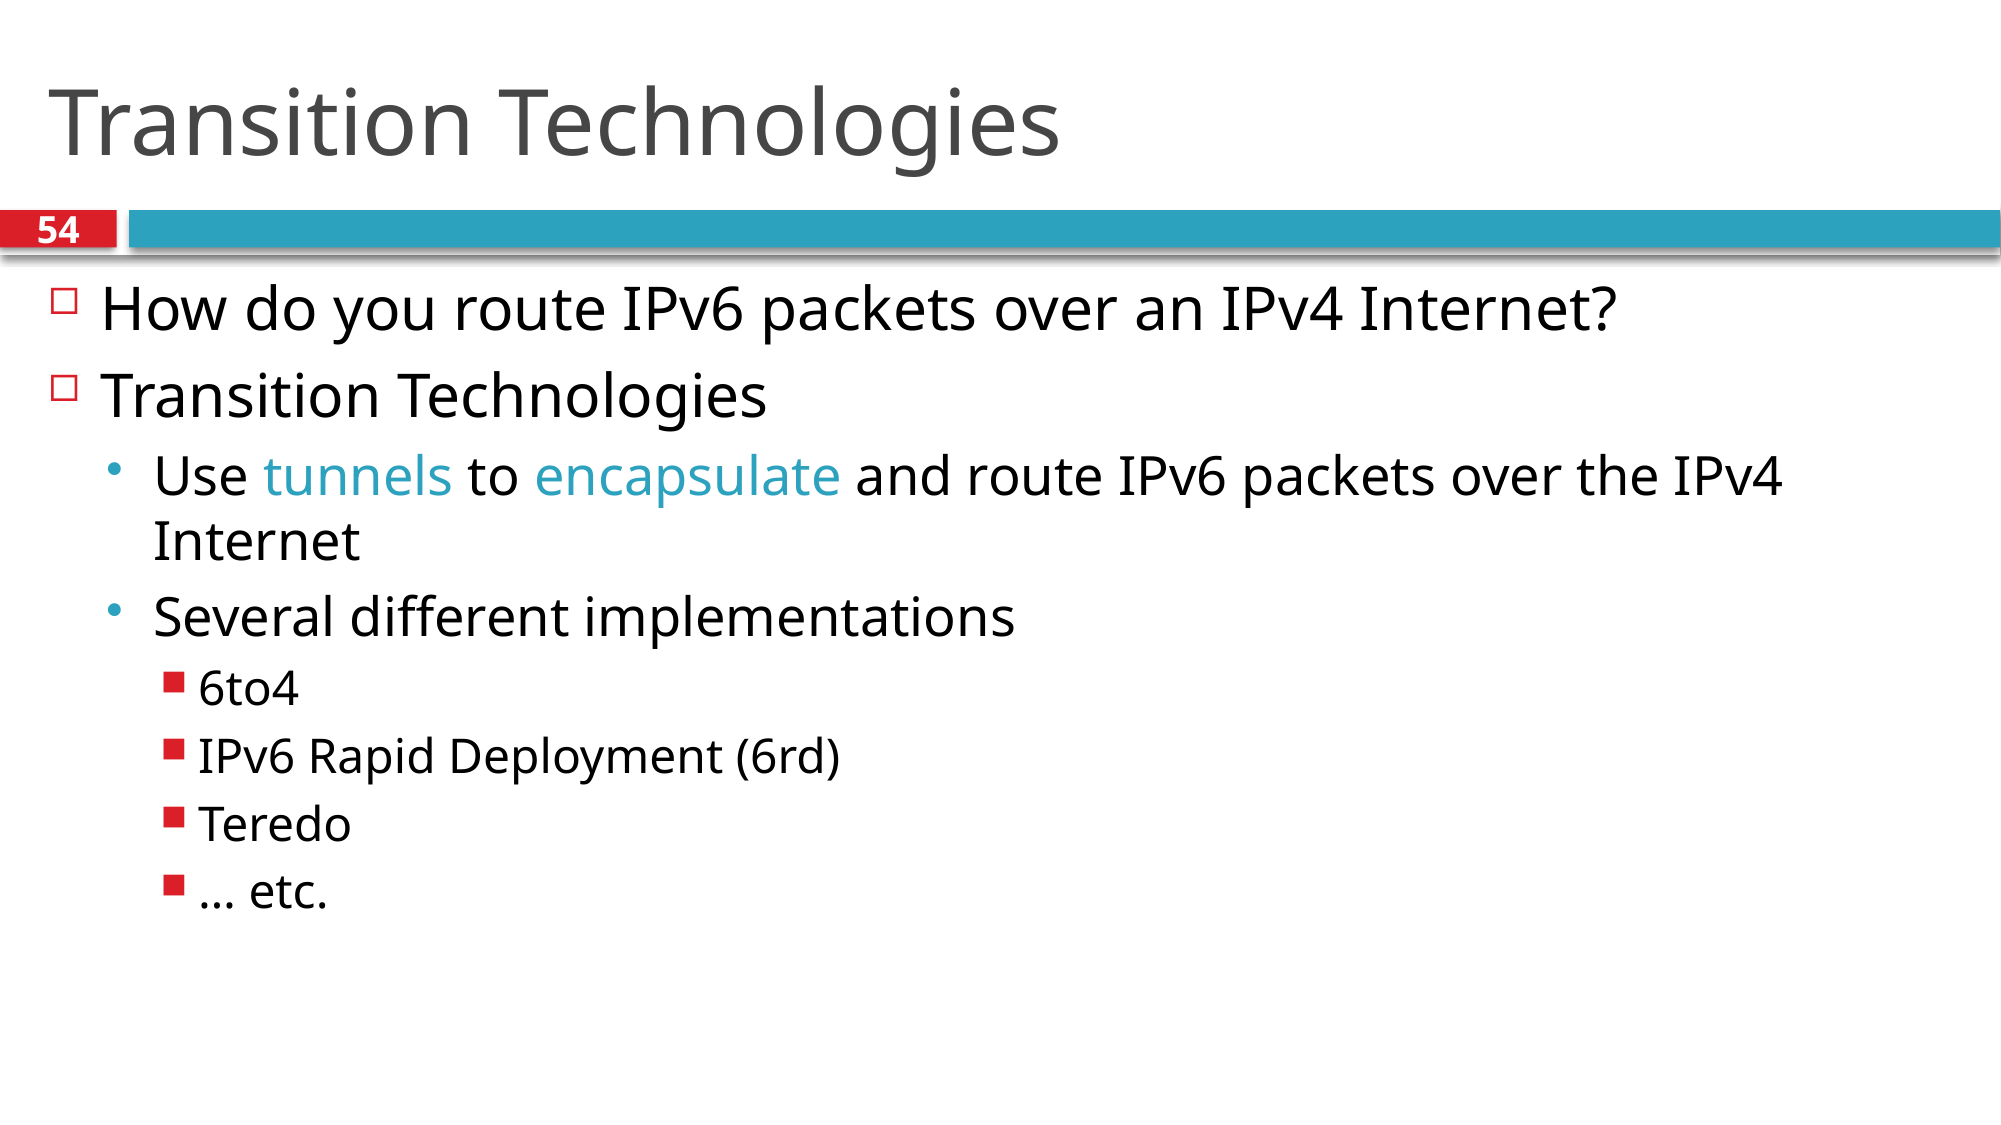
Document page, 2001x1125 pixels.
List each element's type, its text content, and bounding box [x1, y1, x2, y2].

list How do you route IPv6 packets over an IPv4 Internet? Transition Technologies Use tunnels to encapsulate and route IPv6 packets over the IPv4 Internet Several different implementations 6to4 IPv6 Rapid Deployment (6rd) Teredo … etc. [33, 262, 1967, 1100]
slide_number 54 [0, 206, 117, 257]
title Transition Technologies [33, 37, 1967, 200]
